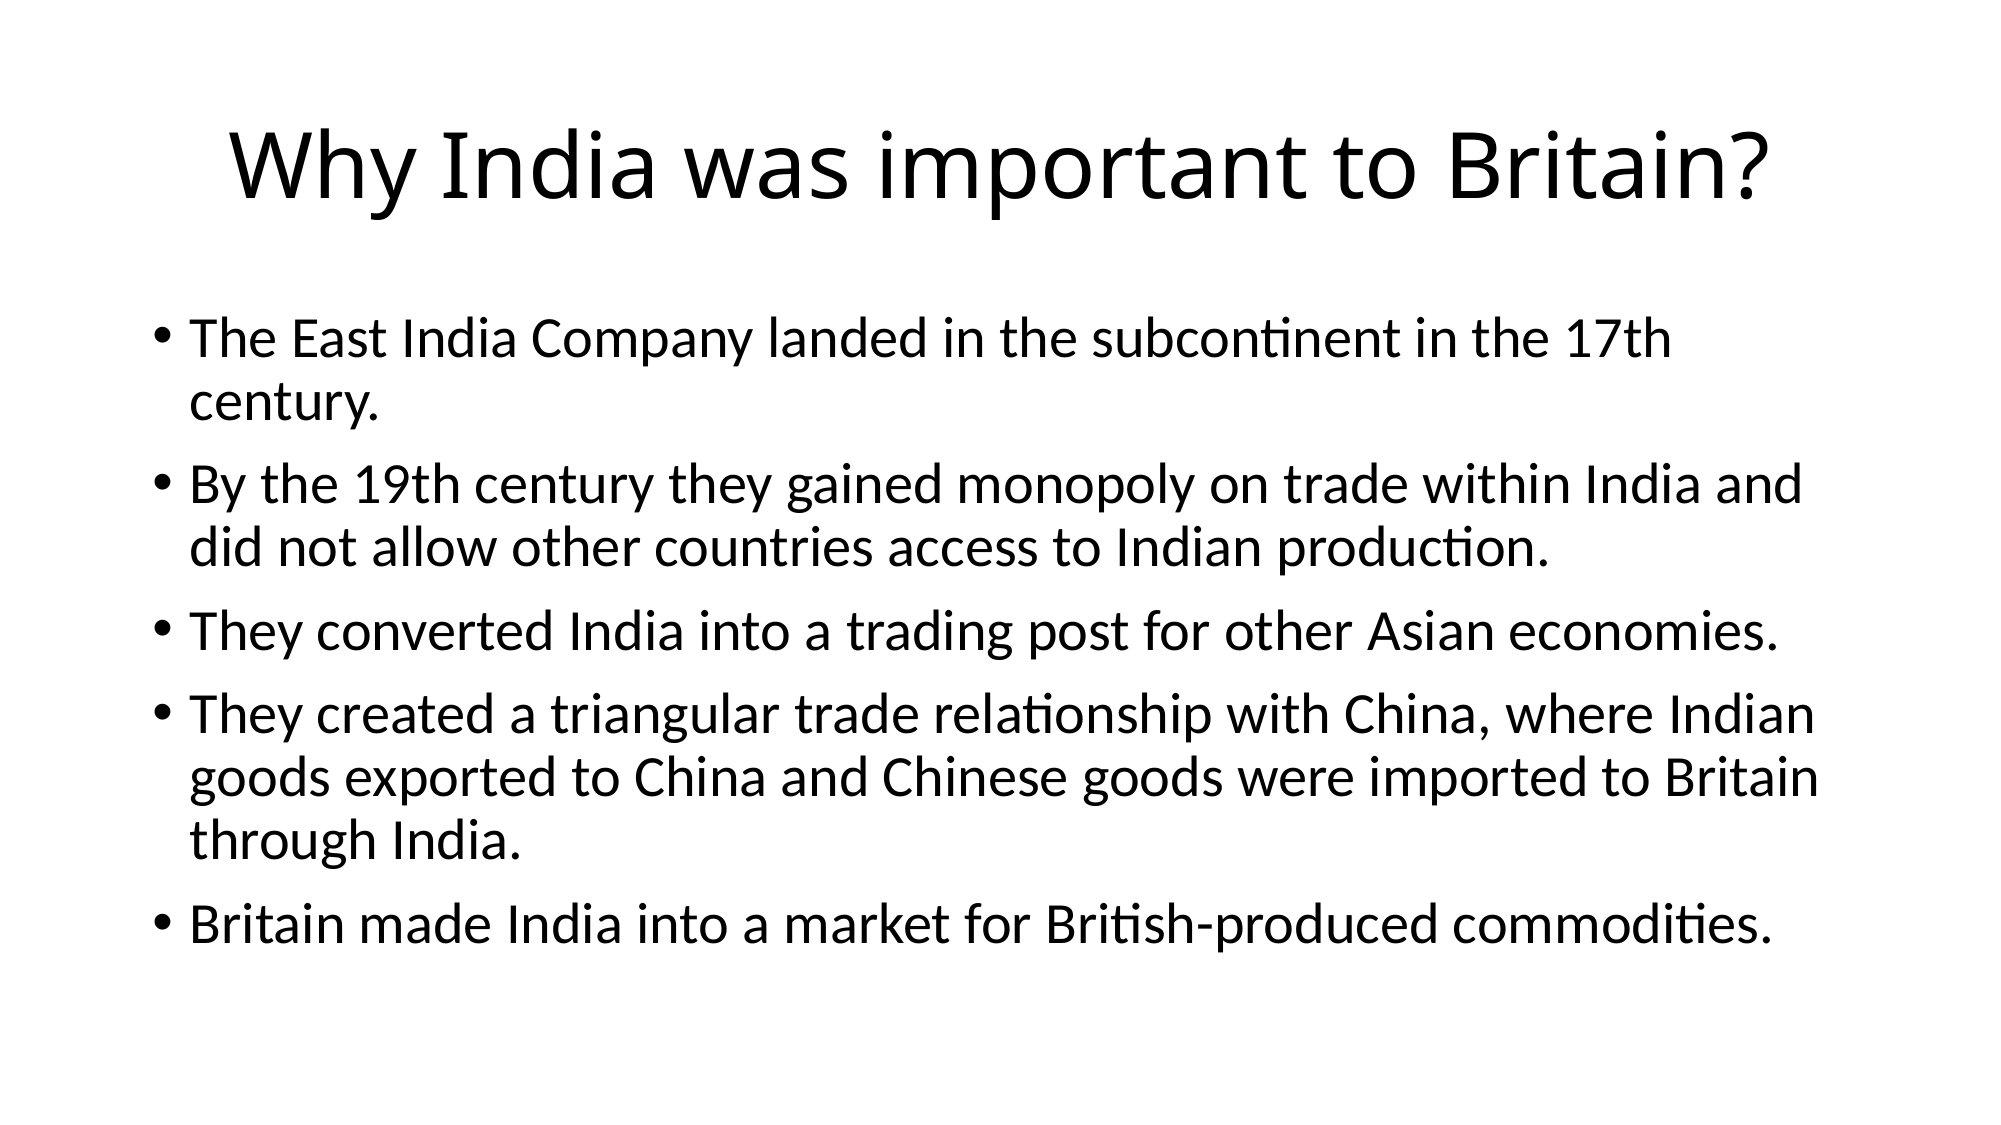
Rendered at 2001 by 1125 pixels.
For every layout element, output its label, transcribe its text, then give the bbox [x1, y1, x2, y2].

list The East India Company landed in the subcontinent in the 17th century. By the 19th century they gained monopoly on trade within India and did not allow other countries access to Indian production. They converted India into a trading post for other Asian economies. They created a triangular trade relationship with China, where Indian goods exported to China and Chinese goods were imported to Britain through India. Britain made India into a market for British-produced commodities. [137, 299, 1863, 1014]
title Why India was important to Britain? [137, 59, 1863, 278]
